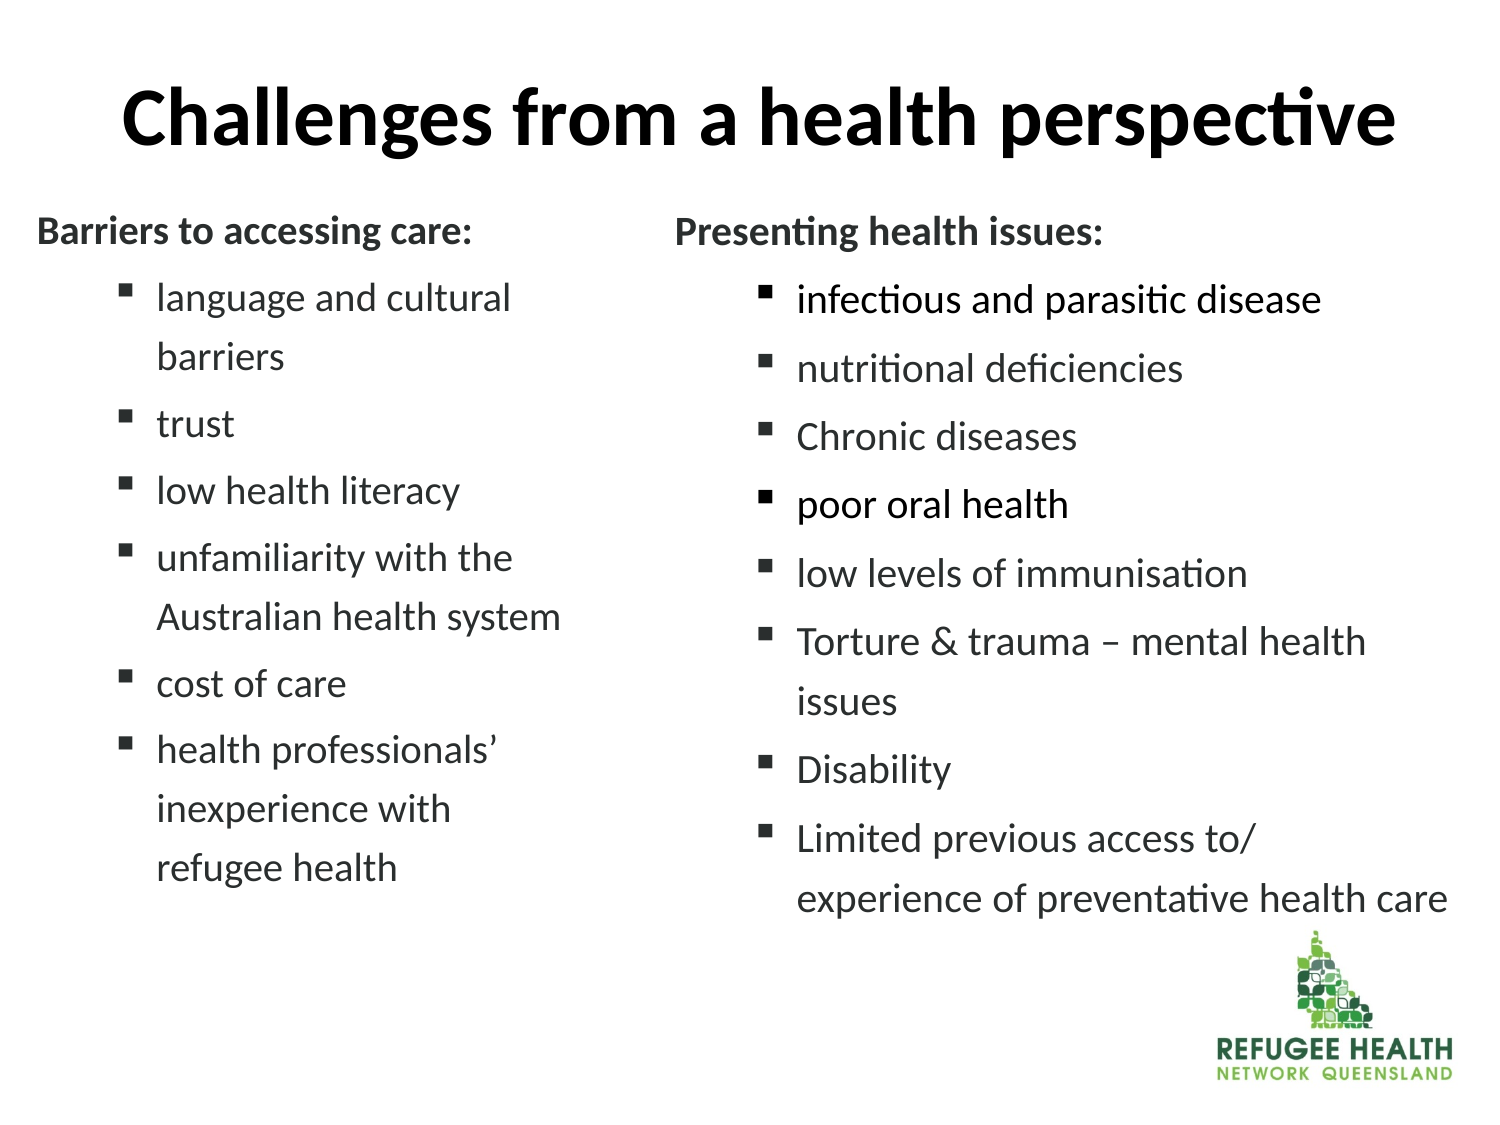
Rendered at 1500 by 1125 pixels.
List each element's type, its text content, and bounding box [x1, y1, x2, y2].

text_box Challenges from a health perspective [115, 54, 1406, 170]
text_box Presenting health issues: infectious and parasitic disease nutritional deficiencies Chronic diseases poor oral health low levels of immunisation Torture & trauma – mental health issues Disability Limited previous access to/ experience of preventative health care [667, 196, 1459, 928]
picture [1195, 890, 1474, 1120]
list Barriers to accessing care: language and cultural barriers trust low health literacy unfamiliarity with the Australian health system cost of care health professionals’ inexperience with refugee health [28, 195, 586, 940]
